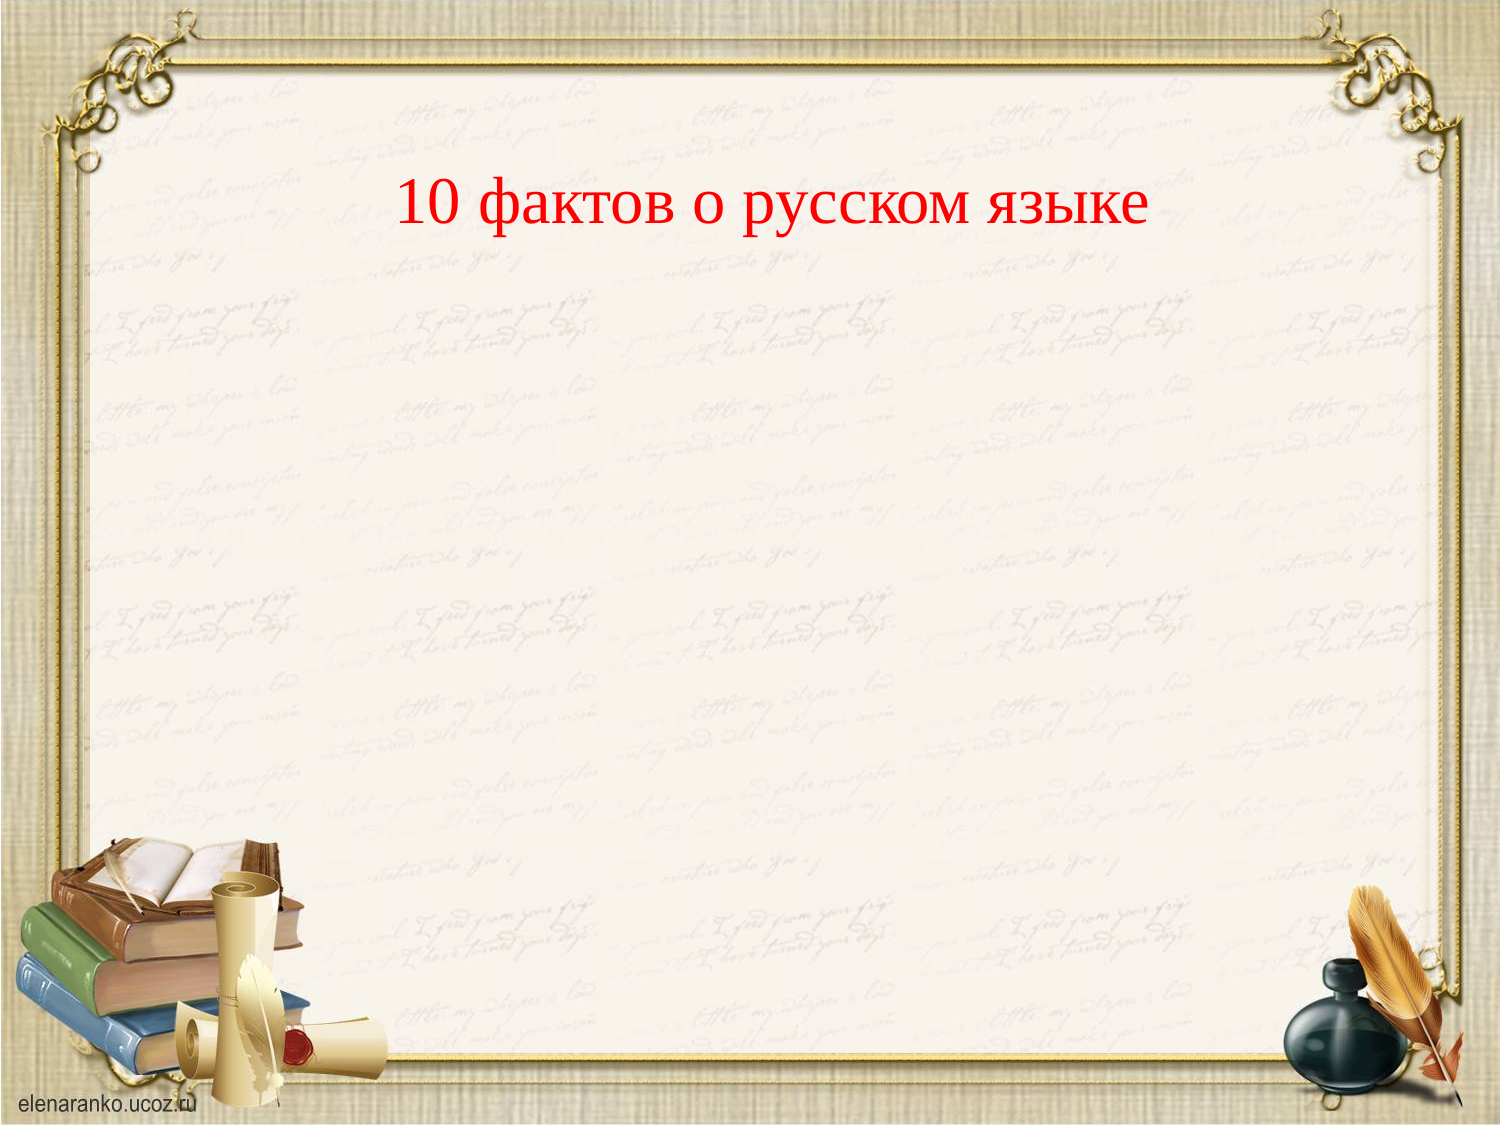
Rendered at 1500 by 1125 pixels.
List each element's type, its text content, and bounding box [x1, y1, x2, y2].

picture [0, 0, 1500, 1125]
text_box 10 фактов о русском языке [88, 148, 1424, 244]
